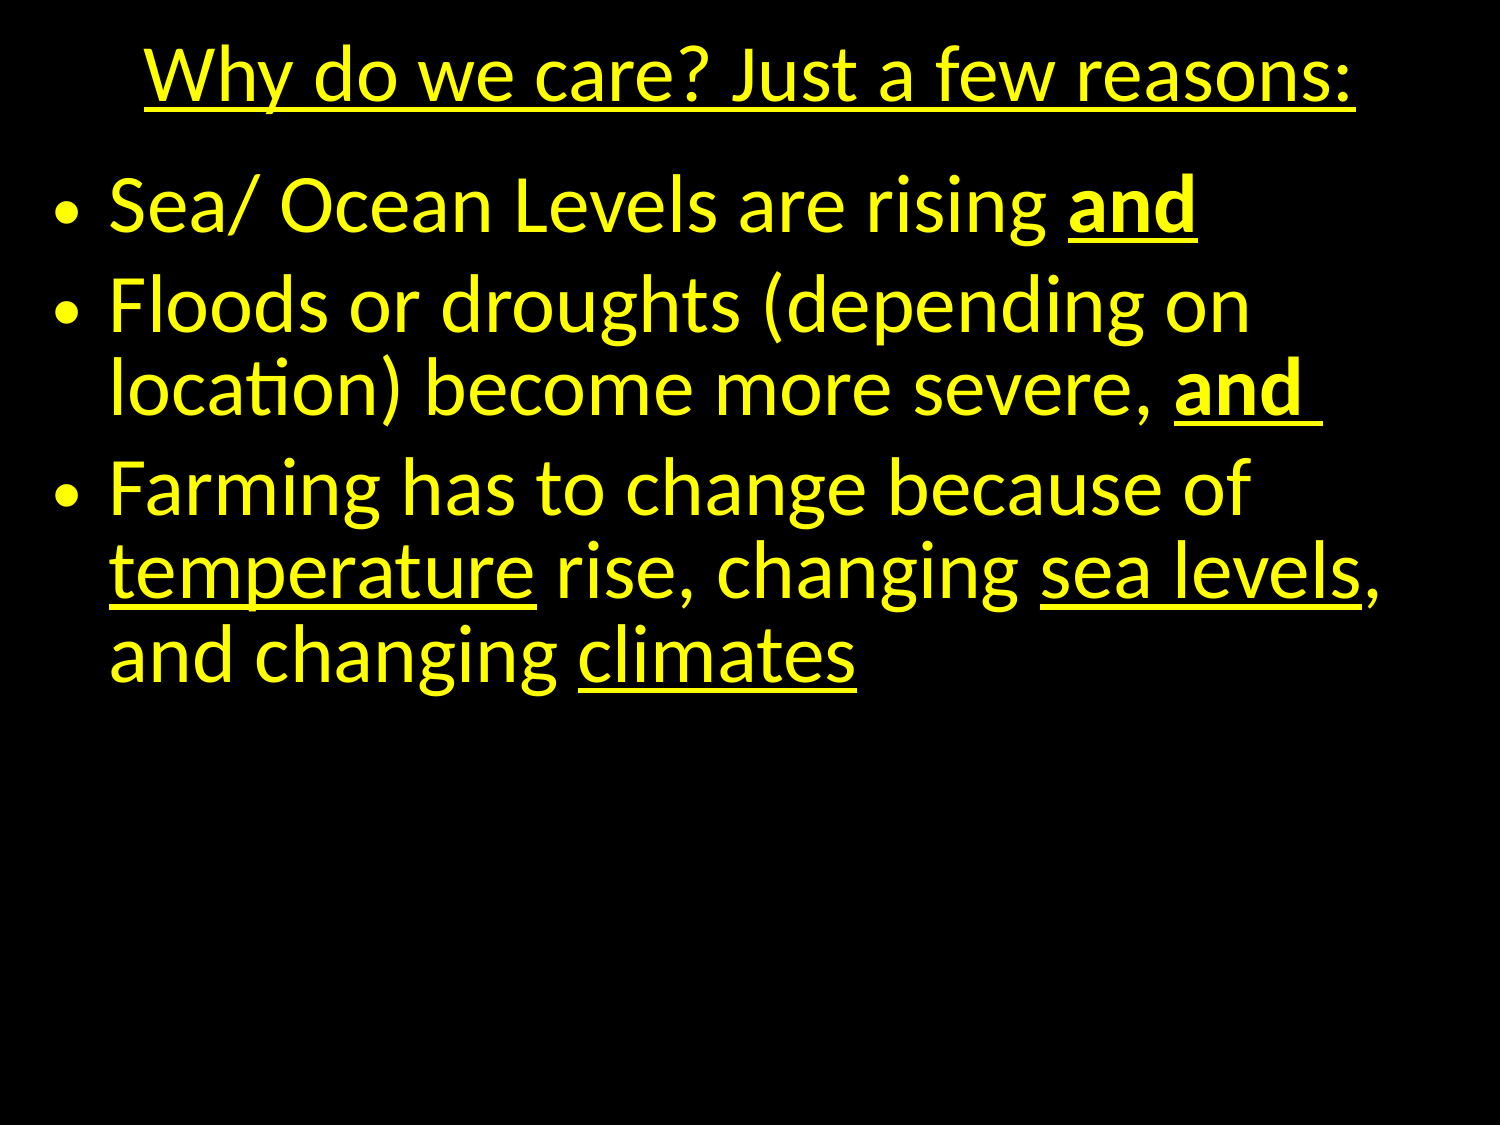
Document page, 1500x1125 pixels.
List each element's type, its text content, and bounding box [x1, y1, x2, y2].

list Sea/ Ocean Levels are rising and Floods or droughts (depending on location) become more severe, and Farming has to change because of temperature rise, changing sea levels, and changing climates [37, 162, 1475, 788]
title Why do we care? Just a few reasons: [75, 0, 1425, 162]
